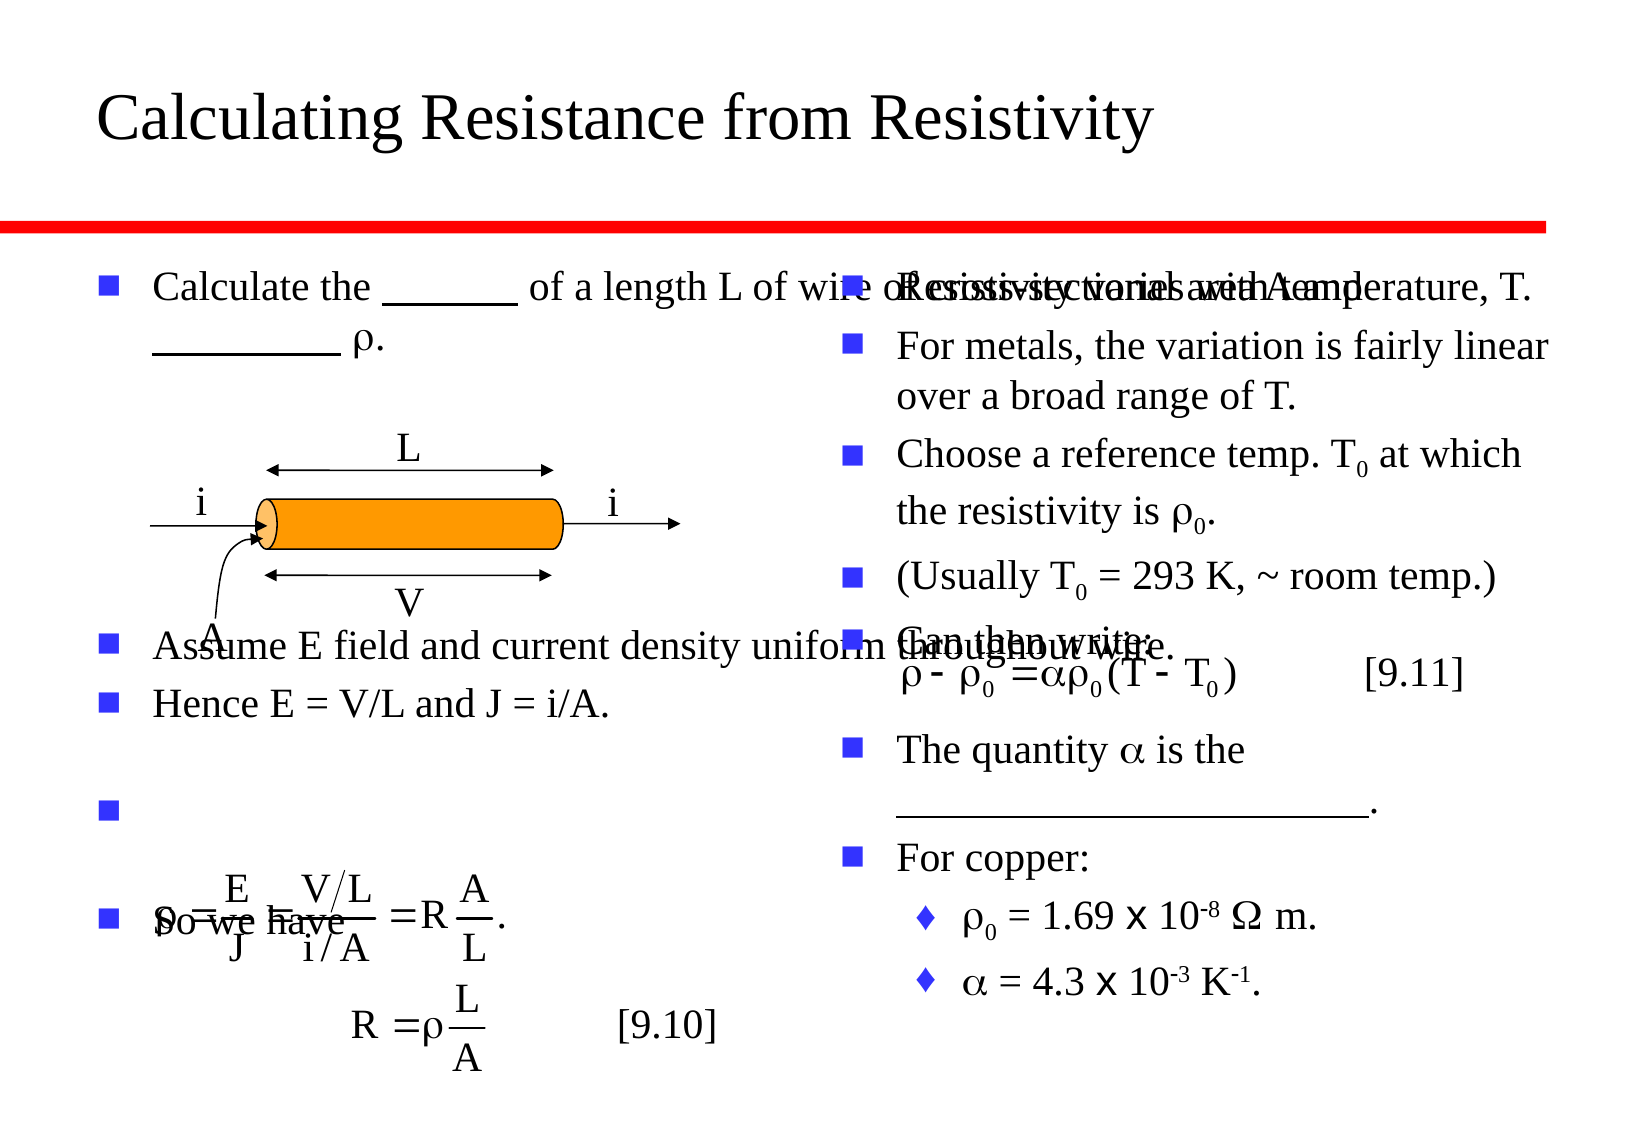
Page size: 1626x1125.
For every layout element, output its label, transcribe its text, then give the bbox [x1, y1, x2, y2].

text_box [149, 412, 681, 669]
list Resistivity varies with temperature, T. For metals, the variation is fairly linear over a broad range of T. Choose a reference temp. T0 at which the resistivity is r0. (Usually T0 = 293 K, ~ room temp.) Can then write: The quantity a is the . For copper: r0 = 1.69 x 10-8 W m. a = 4.3 x 10-3 K-1. [824, 251, 1569, 1095]
list Calculate the of a length L of wire of cross-sectional area A and r. Assume E field and current density uniform throughout wire. Hence E = V/L and J = i/A. So we have [80, 251, 824, 1095]
title Calculating Resistance from Resistivity [80, 18, 1544, 207]
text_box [152, 864, 510, 969]
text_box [346, 976, 719, 1077]
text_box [897, 648, 1468, 704]
